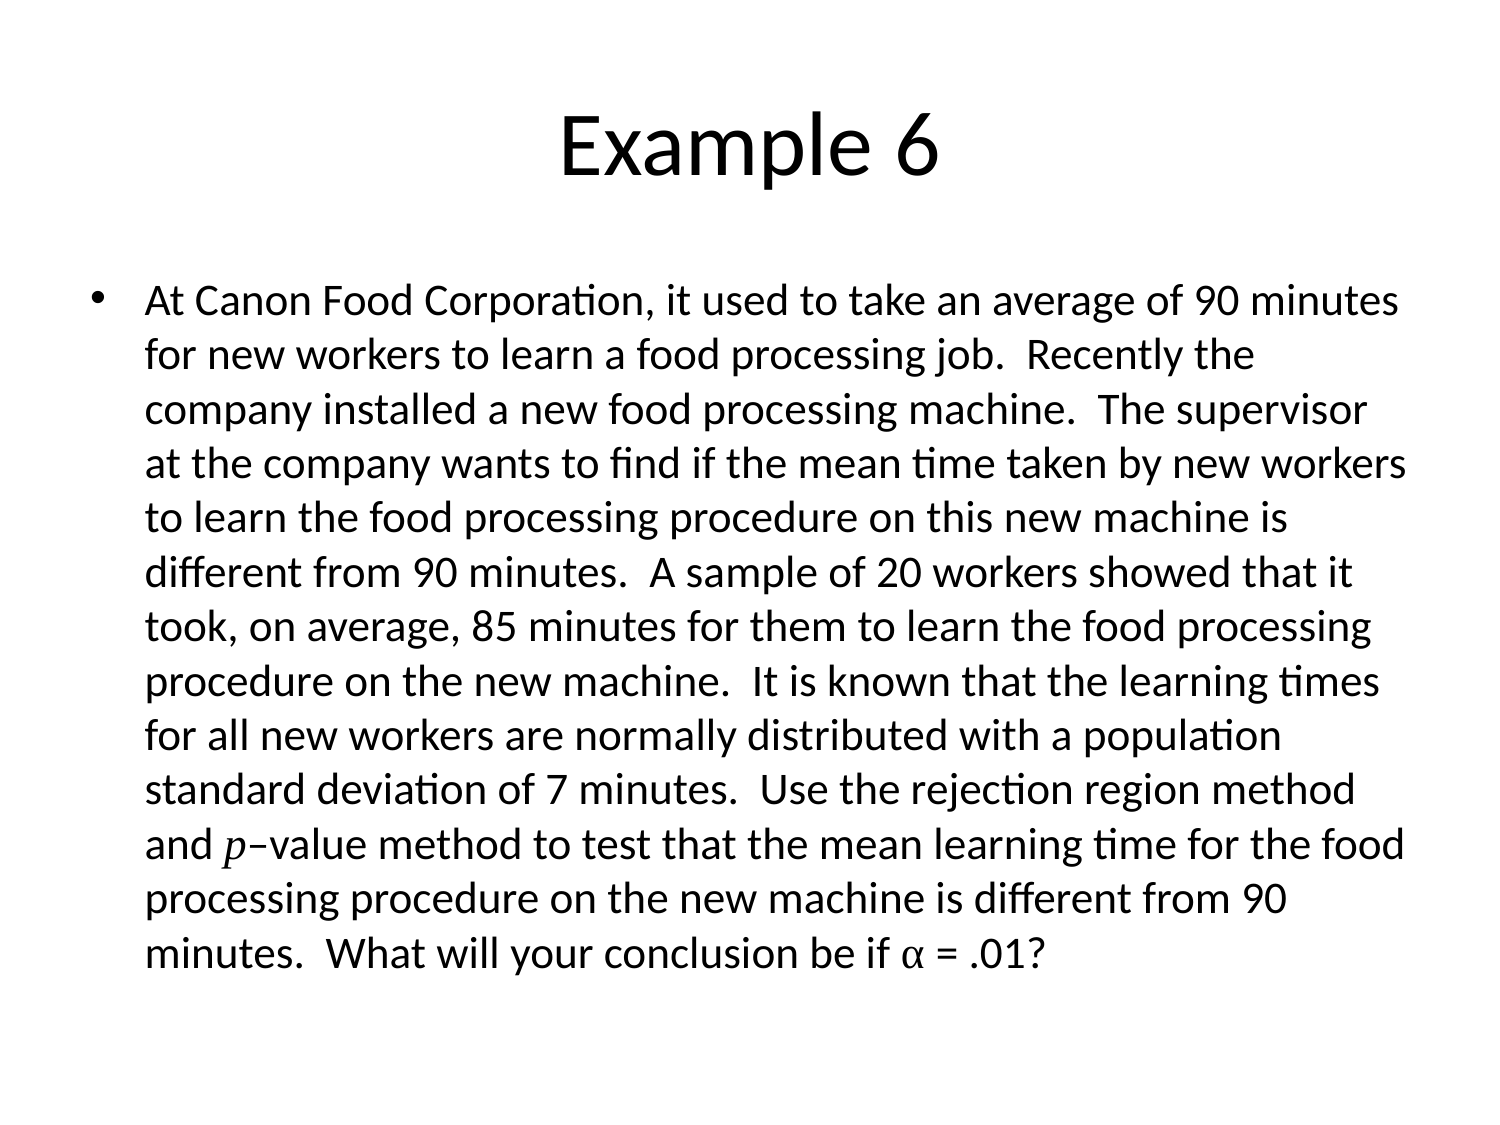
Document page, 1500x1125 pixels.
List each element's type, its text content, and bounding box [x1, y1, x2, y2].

list At Canon Food Corporation, it used to take an average of 90 minutes for new workers to learn a food processing job. Recently the company installed a new food processing machine. The supervisor at the company wants to find if the mean time taken by new workers to learn the food processing procedure on this new machine is different from 90 minutes. A sample of 20 workers showed that it took, on average, 85 minutes for them to learn the food processing procedure on the new machine. It is known that the learning times for all new workers are normally distributed with a population standard deviation of 7 minutes. Use the rejection region method and p–value method to test that the mean learning time for the food processing procedure on the new machine is different from 90 minutes. What will your conclusion be if α = .01? [75, 262, 1425, 1005]
title Example 6 [75, 45, 1425, 233]
